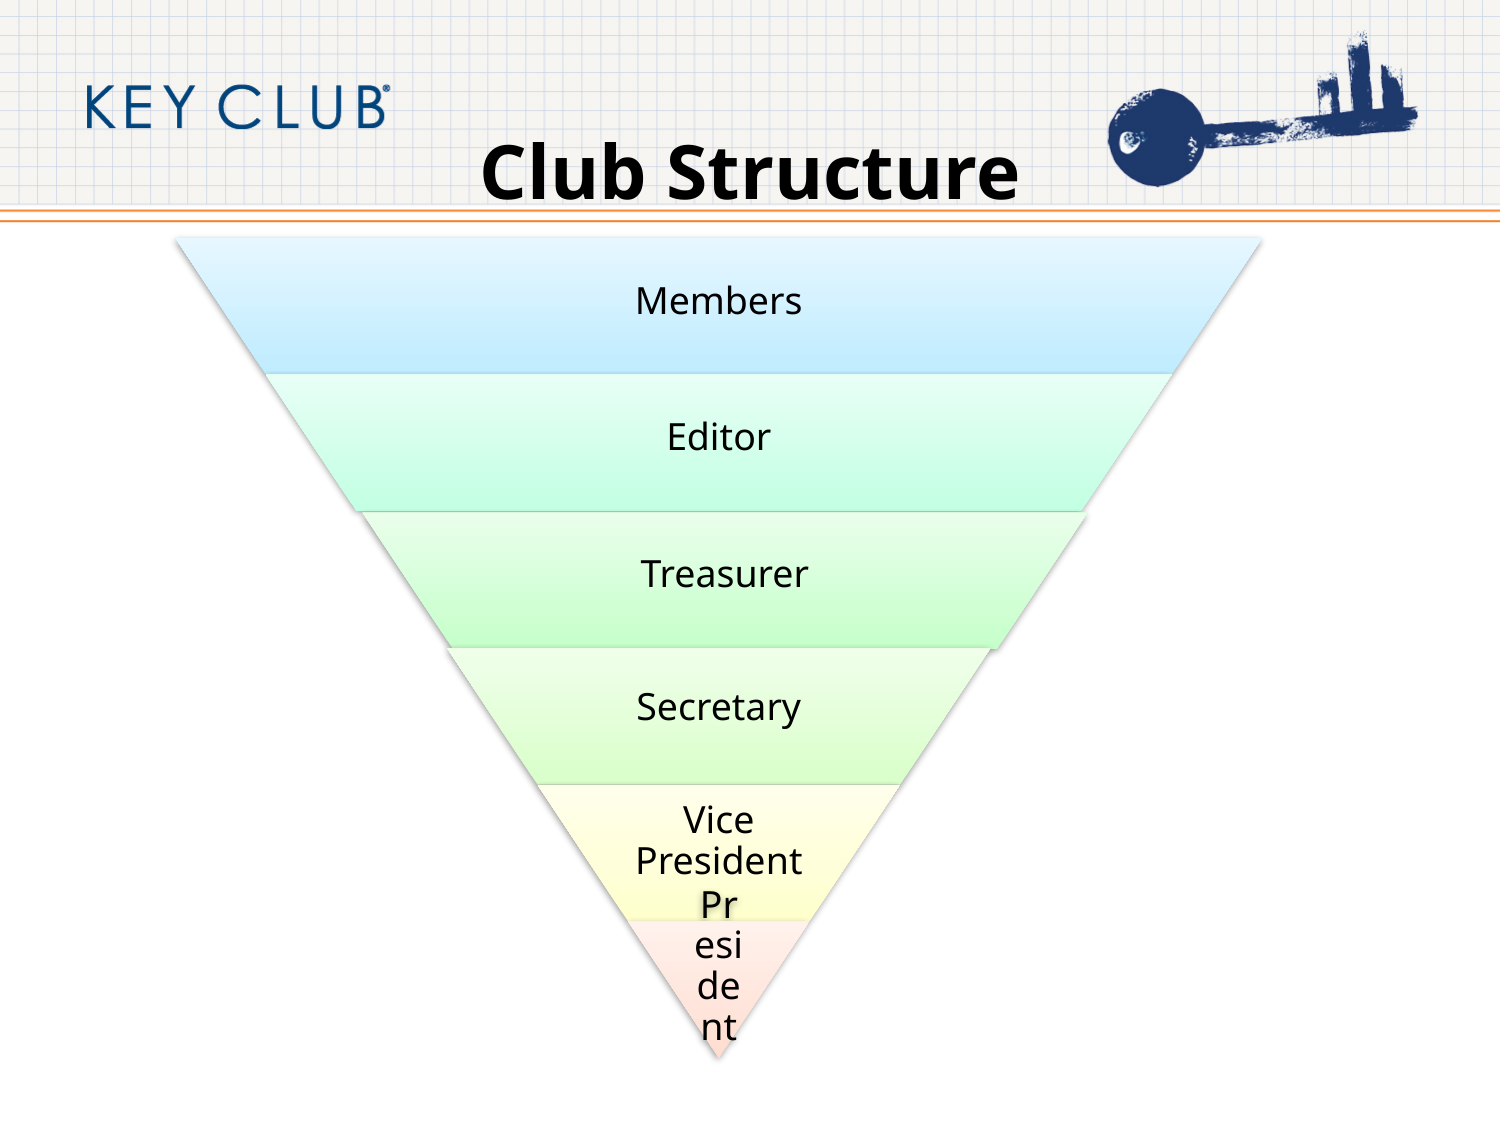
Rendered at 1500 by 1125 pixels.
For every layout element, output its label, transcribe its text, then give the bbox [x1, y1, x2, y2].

picture [0, 0, 1500, 1125]
title Club Structure [237, 99, 1263, 236]
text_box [174, 237, 1263, 1059]
